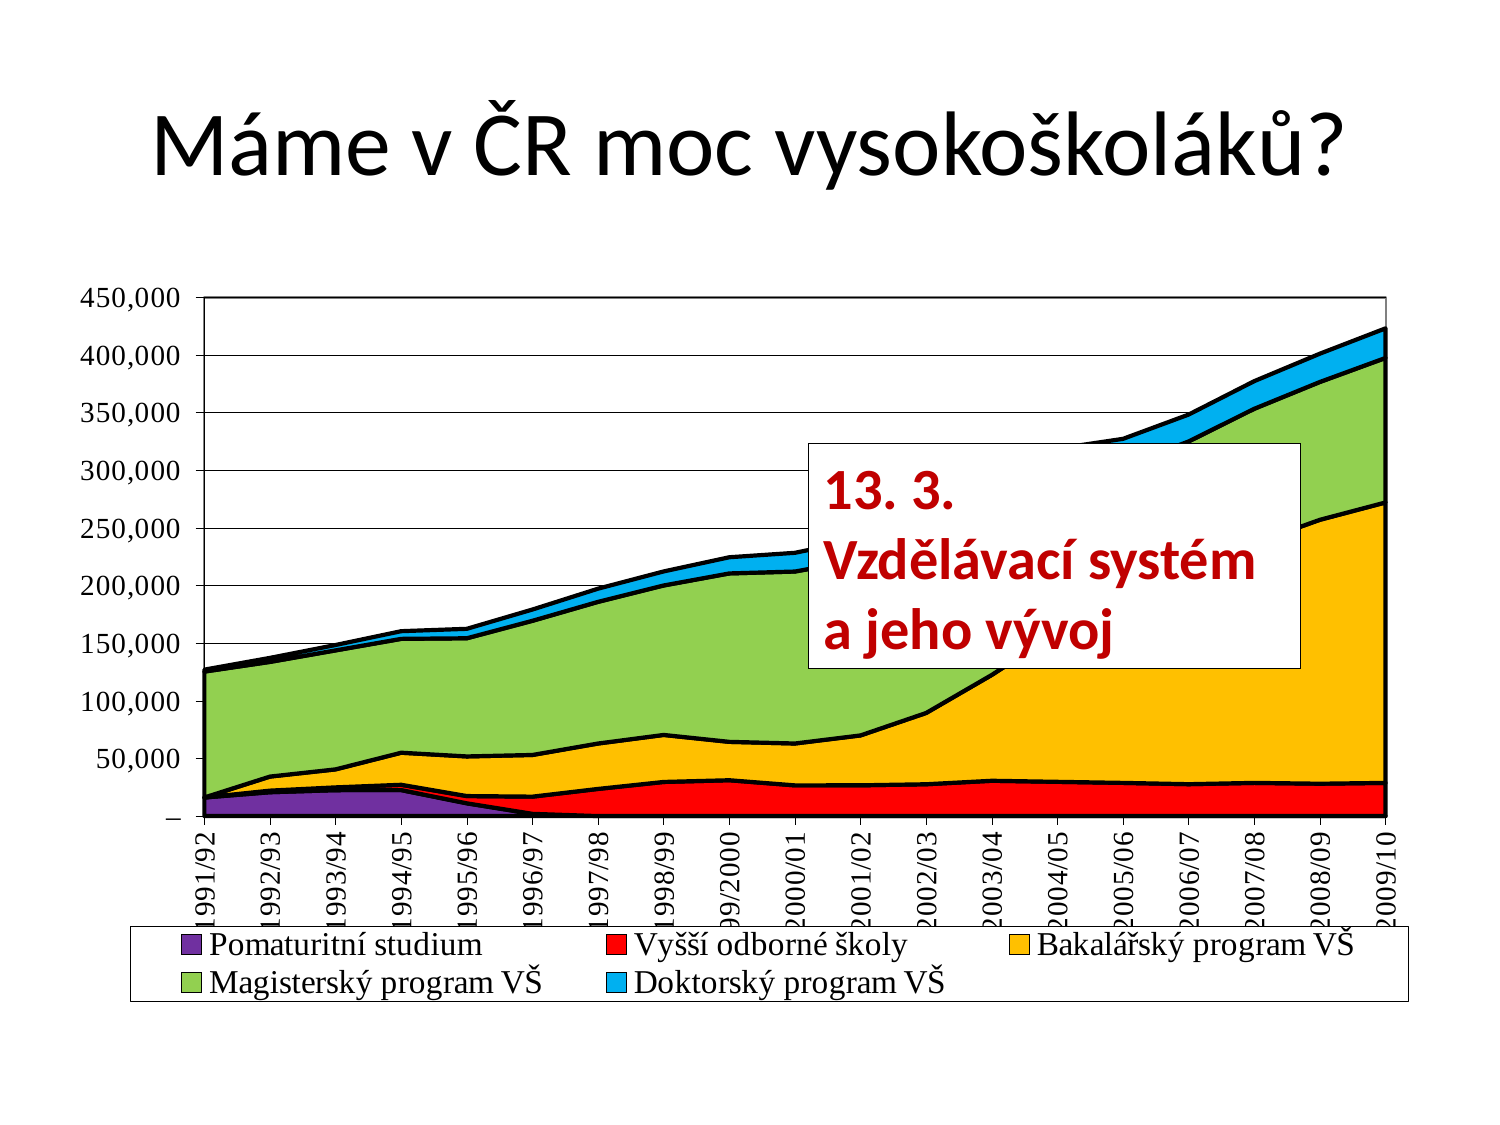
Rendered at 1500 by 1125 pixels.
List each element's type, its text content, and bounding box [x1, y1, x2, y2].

title Máme v ČR moc vysokoškoláků? [75, 45, 1425, 233]
chart [74, 262, 1426, 1006]
